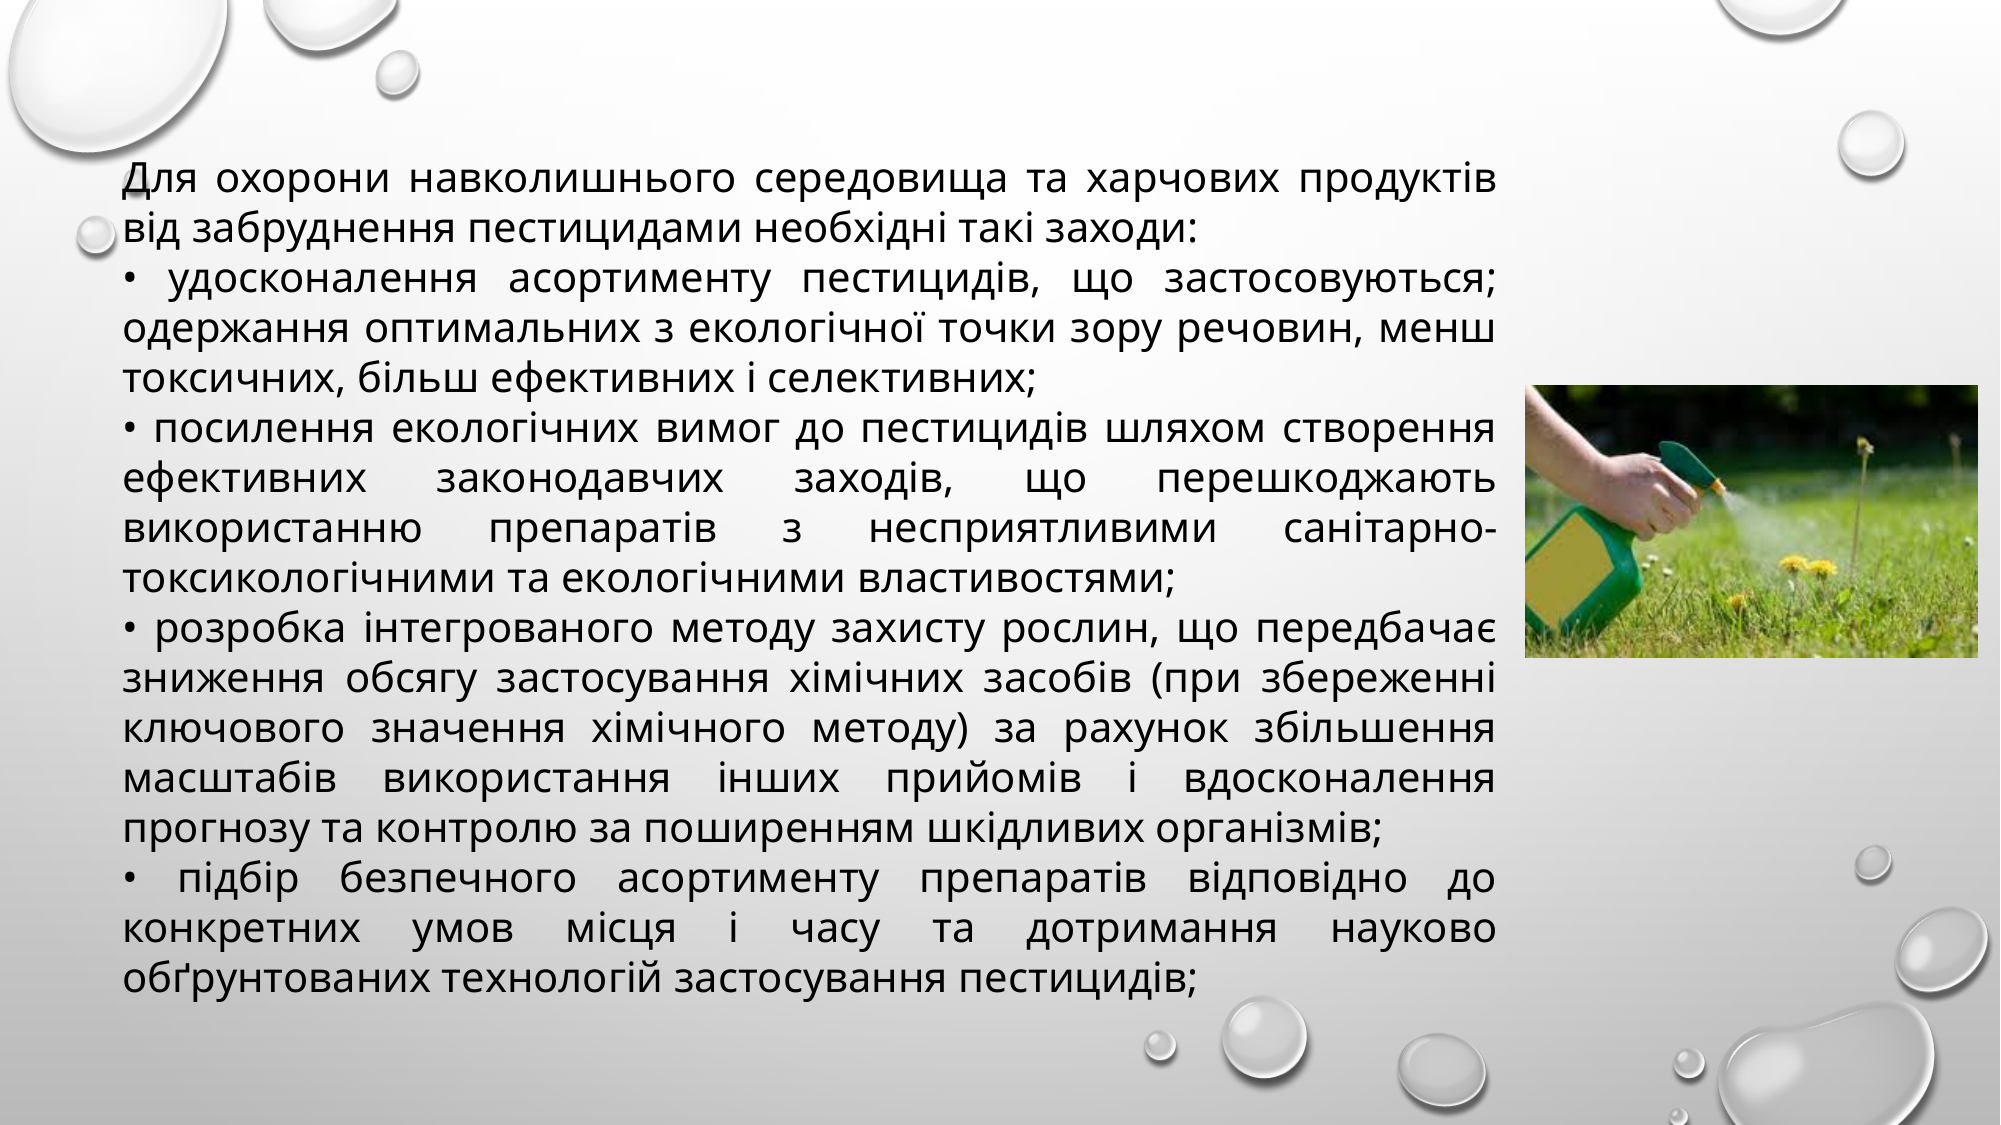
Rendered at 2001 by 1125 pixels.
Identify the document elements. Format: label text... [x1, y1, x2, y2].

text_box Для охорони навколишнього середовища та харчових продуктів від забруднення пестицидами необхідні такі заходи: • удосконалення асортименту пестицидів, що застосовуються; одержання оптимальних з екологічної точки зору речовин, менш токсичних, більш ефективних і селективних; • посилення екологічних вимог до пестицидів шляхом створення ефективних законодавчих заходів, що перешкоджають використанню препаратів з несприятливими санітарно-токсикологічними та екологічними властивостями; • розробка інтегрованого методу захисту рослин, що передбачає зниження обсягу застосування хімічних засобів (при збереженні ключового значення хімічного методу) за рахунок збільшення масштабів використання інших прийомів і вдосконалення прогнозу та контролю за поширенням шкідливих організмів; • підбір безпечного асортименту препаратів відповідно до конкретних умов місця і часу та дотримання науково обґрунтованих технологій застосування пестицидів; [107, 142, 1513, 1009]
picture [0, 0, 2000, 1125]
